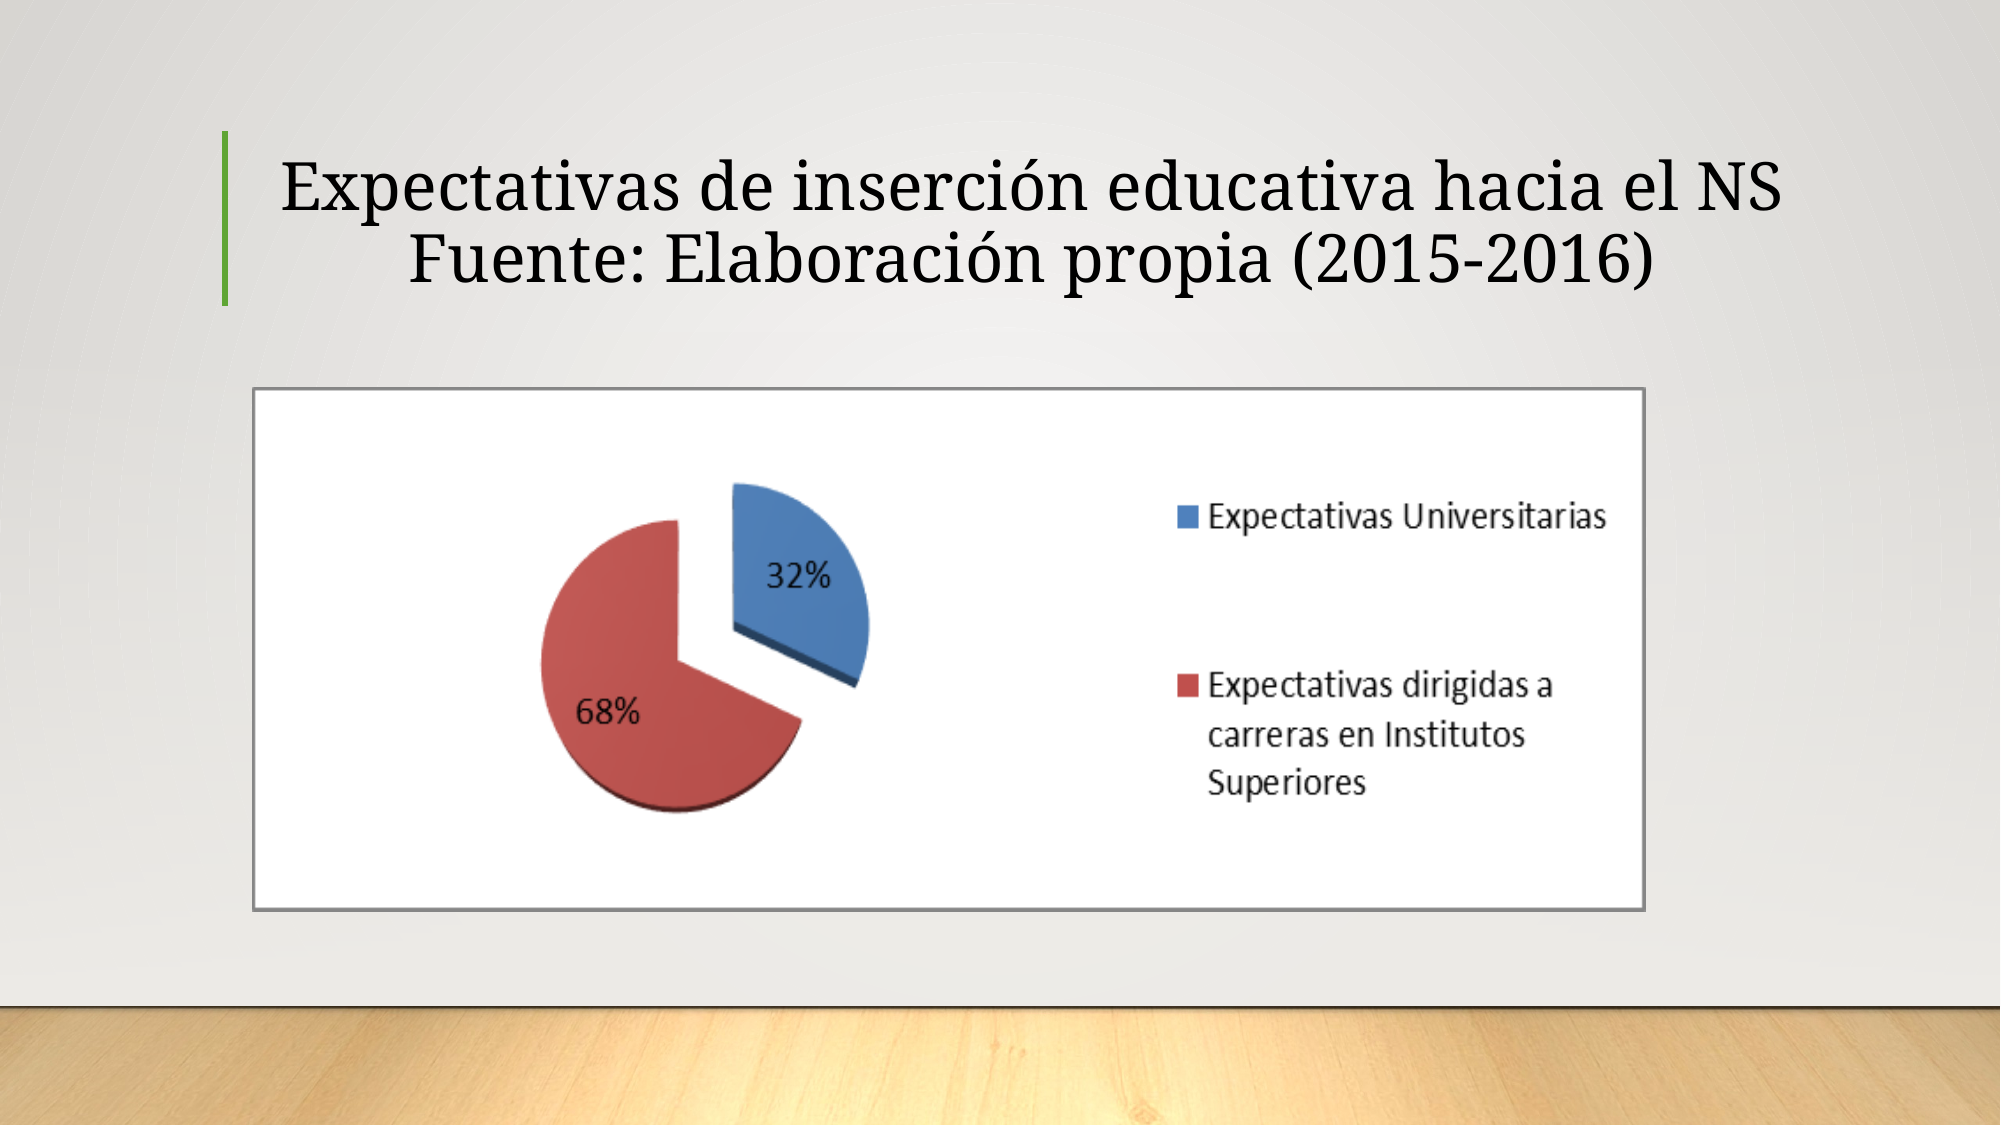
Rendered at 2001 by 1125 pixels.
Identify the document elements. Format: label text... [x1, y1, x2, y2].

picture [0, 1006, 2000, 1125]
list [251, 303, 1814, 949]
title Expectativas de inserción educativa hacia el NS Fuente: Elaboración propia (2015-2016) [251, 131, 1814, 303]
